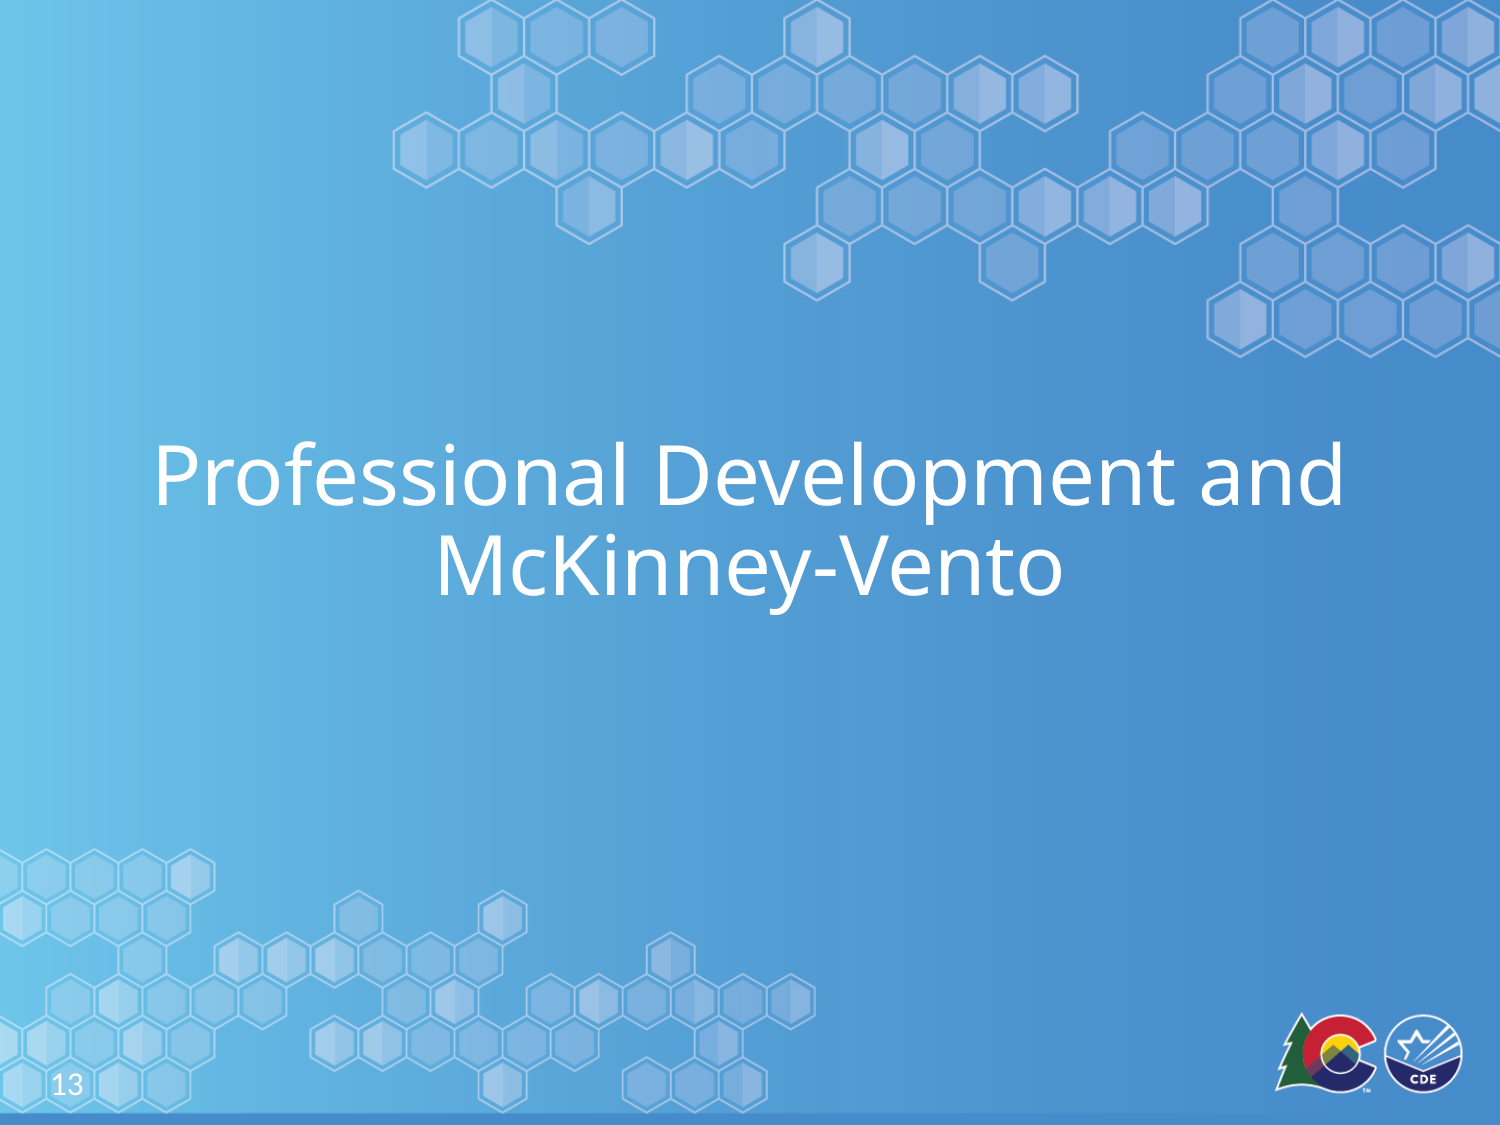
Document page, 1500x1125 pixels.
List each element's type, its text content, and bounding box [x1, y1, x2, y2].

slide_number 13 [35, 1054, 373, 1115]
title Professional Development and McKinney-Vento [112, 425, 1388, 810]
picture [0, 0, 1500, 1125]
